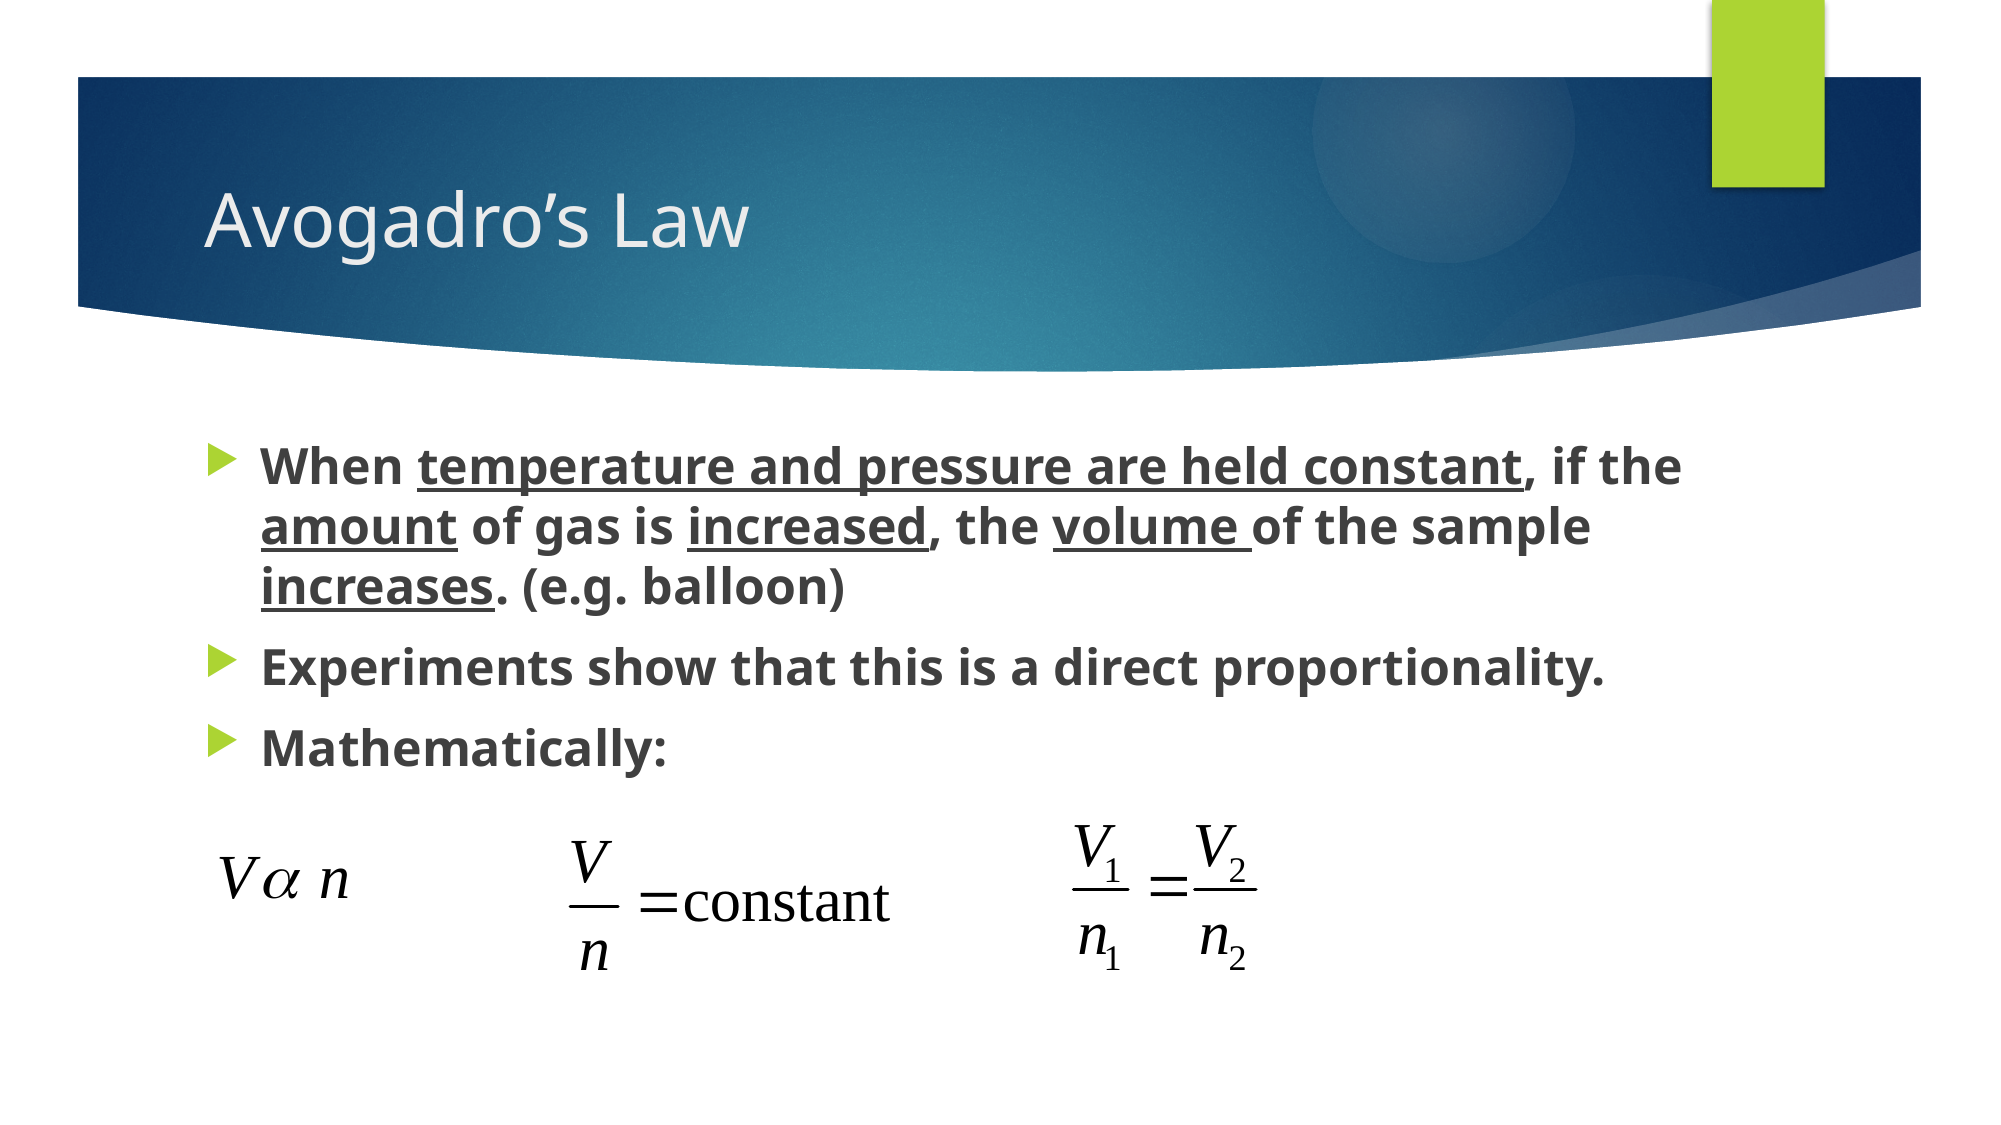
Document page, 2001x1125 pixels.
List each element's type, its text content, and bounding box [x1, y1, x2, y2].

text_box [559, 822, 904, 985]
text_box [1062, 806, 1267, 984]
title Avogadro’s Law [189, 159, 1627, 276]
list When temperature and pressure are held constant, if the amount of gas is increased, the volume of the sample increases. (e.g. balloon) Experiments show that this is a direct proportionality. Mathematically: [189, 427, 1746, 988]
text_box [212, 841, 360, 926]
